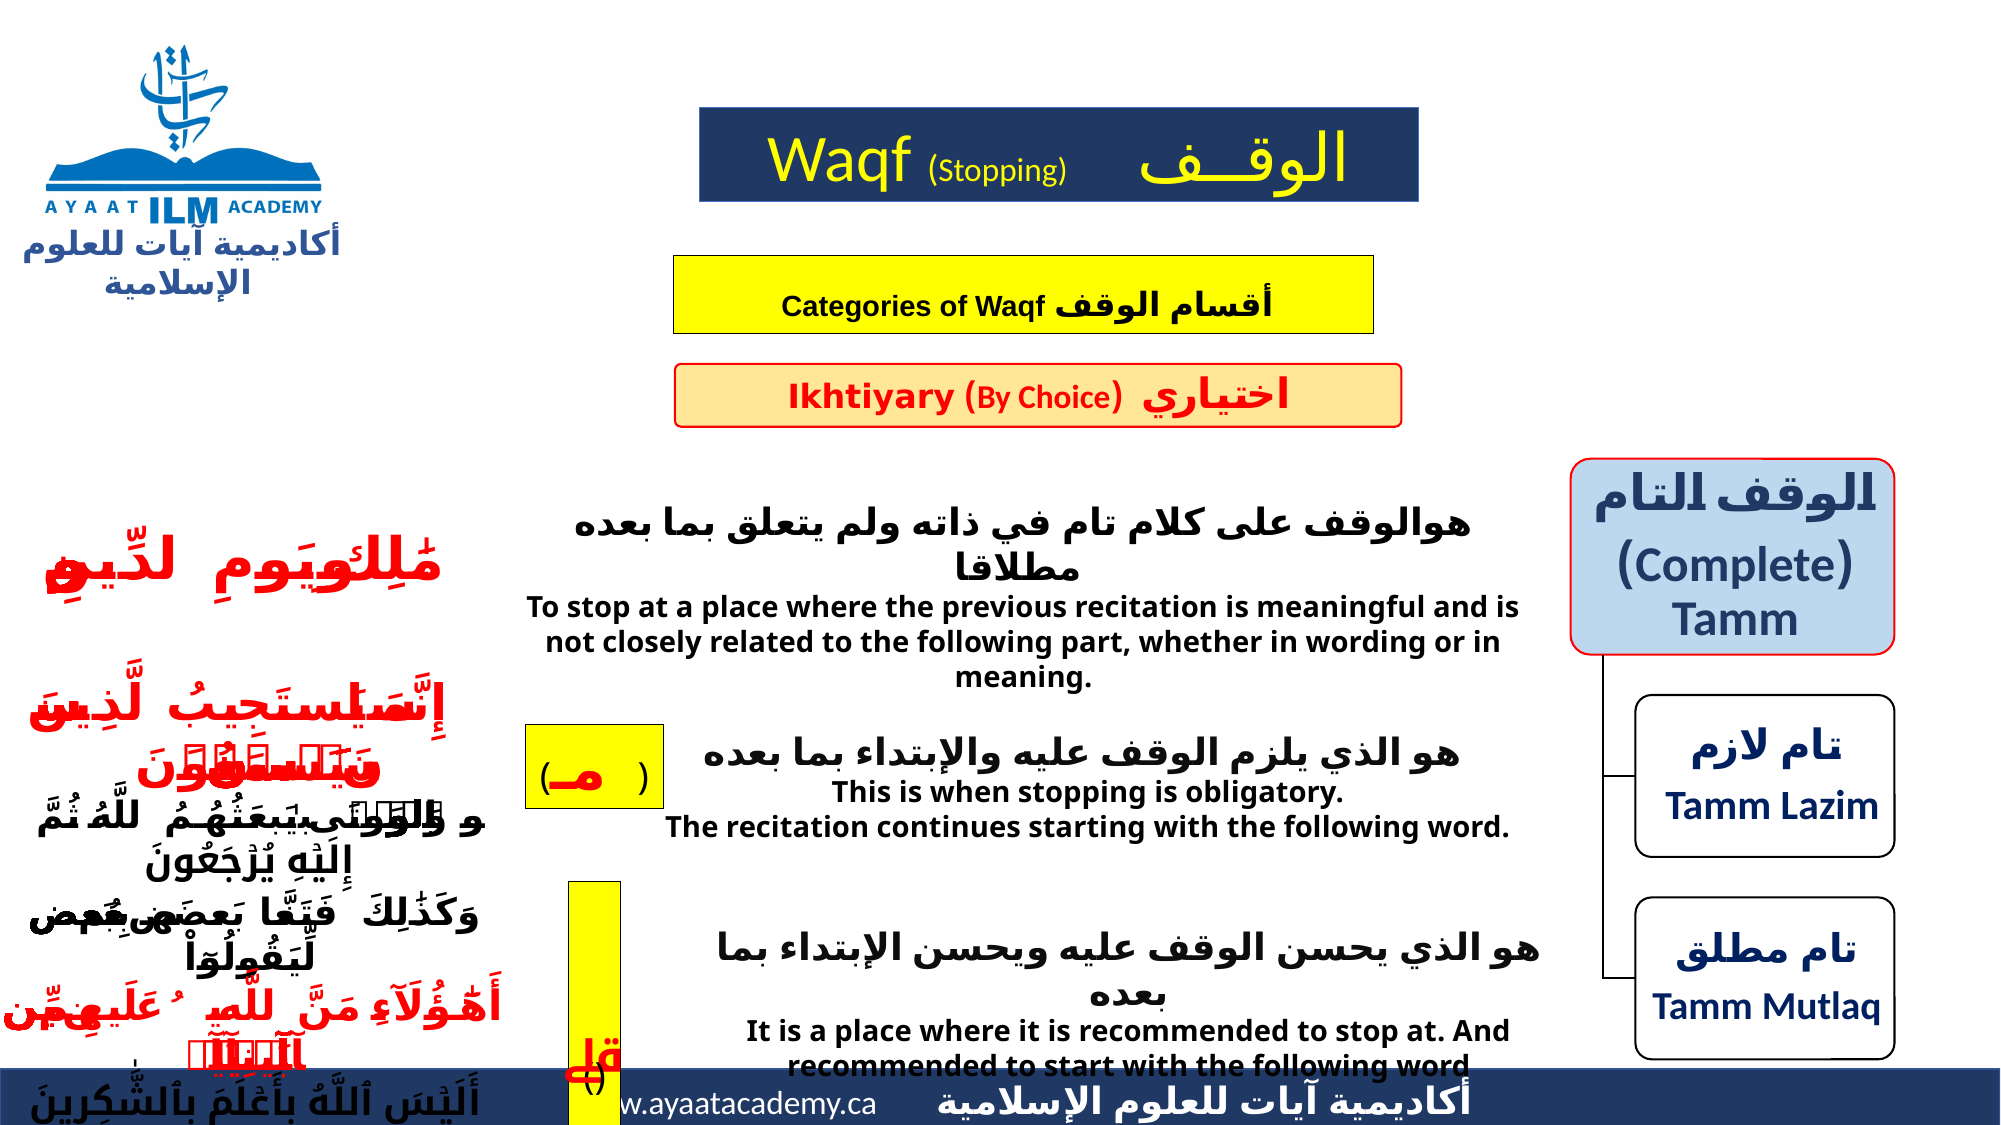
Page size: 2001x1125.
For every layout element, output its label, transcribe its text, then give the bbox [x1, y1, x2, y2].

text_box هو الذي يلزم الوقف عليه والإبتداء بما بعده This is when stopping is obligatory. The recitation continues starting with the following word. [650, 720, 1499, 851]
picture [32, 21, 332, 241]
text_box إِنَّمَا يَسۡتَجِيبُ ٱلَّذِينَ يَسۡمَعُونَۘ وَٱلۡمَوۡتَىٰ يَبۡعَثُهُمُ ٱللَّهُ ثُمَّ إِلَيۡهِ يُرۡجَعُونَ [0, 663, 499, 880]
list أقسام الوقف Categories of Waqf [673, 255, 1374, 332]
text_box الوقــف Waqf (Stopping) [699, 107, 1419, 202]
text_box هوالوقف على كلام تام في ذاته ولم يتعلق بما بعده مطلاقا To stop at a place where the previous recitation is meaningful and is not closely related to the following part, whether in wording or in meaning. [498, 490, 1499, 701]
text_box (ۗ) [568, 881, 621, 1125]
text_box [1499, 458, 1966, 1060]
text_box (مـ ) [525, 724, 664, 809]
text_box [673, 332, 1402, 459]
text_box هو الذي يحسن الوقف عليه ويحسن الإبتداء بما بعده It is a place where it is recommended to stop at. And recommended to start with the following word [699, 915, 1559, 1090]
text_box وَكَذَٰلِكَ فَتَنَّا بَعۡضَهُم بِبَعۡضٖ لِّيَقُولُوٓاْ أَهَٰٓؤُلَآءِ مَنَّ ٱللَّهُ عَلَيۡهِم مِّنۢ بَيۡنِنَآۗ أَلَيۡسَ ٱللَّهُ بِأَعۡلَمَ بِٱلشَّٰكِرِينَ [0, 880, 533, 1125]
text_box مَٰلِكِ يَوۡمِ ٱلدِّينِ [33, 513, 476, 599]
